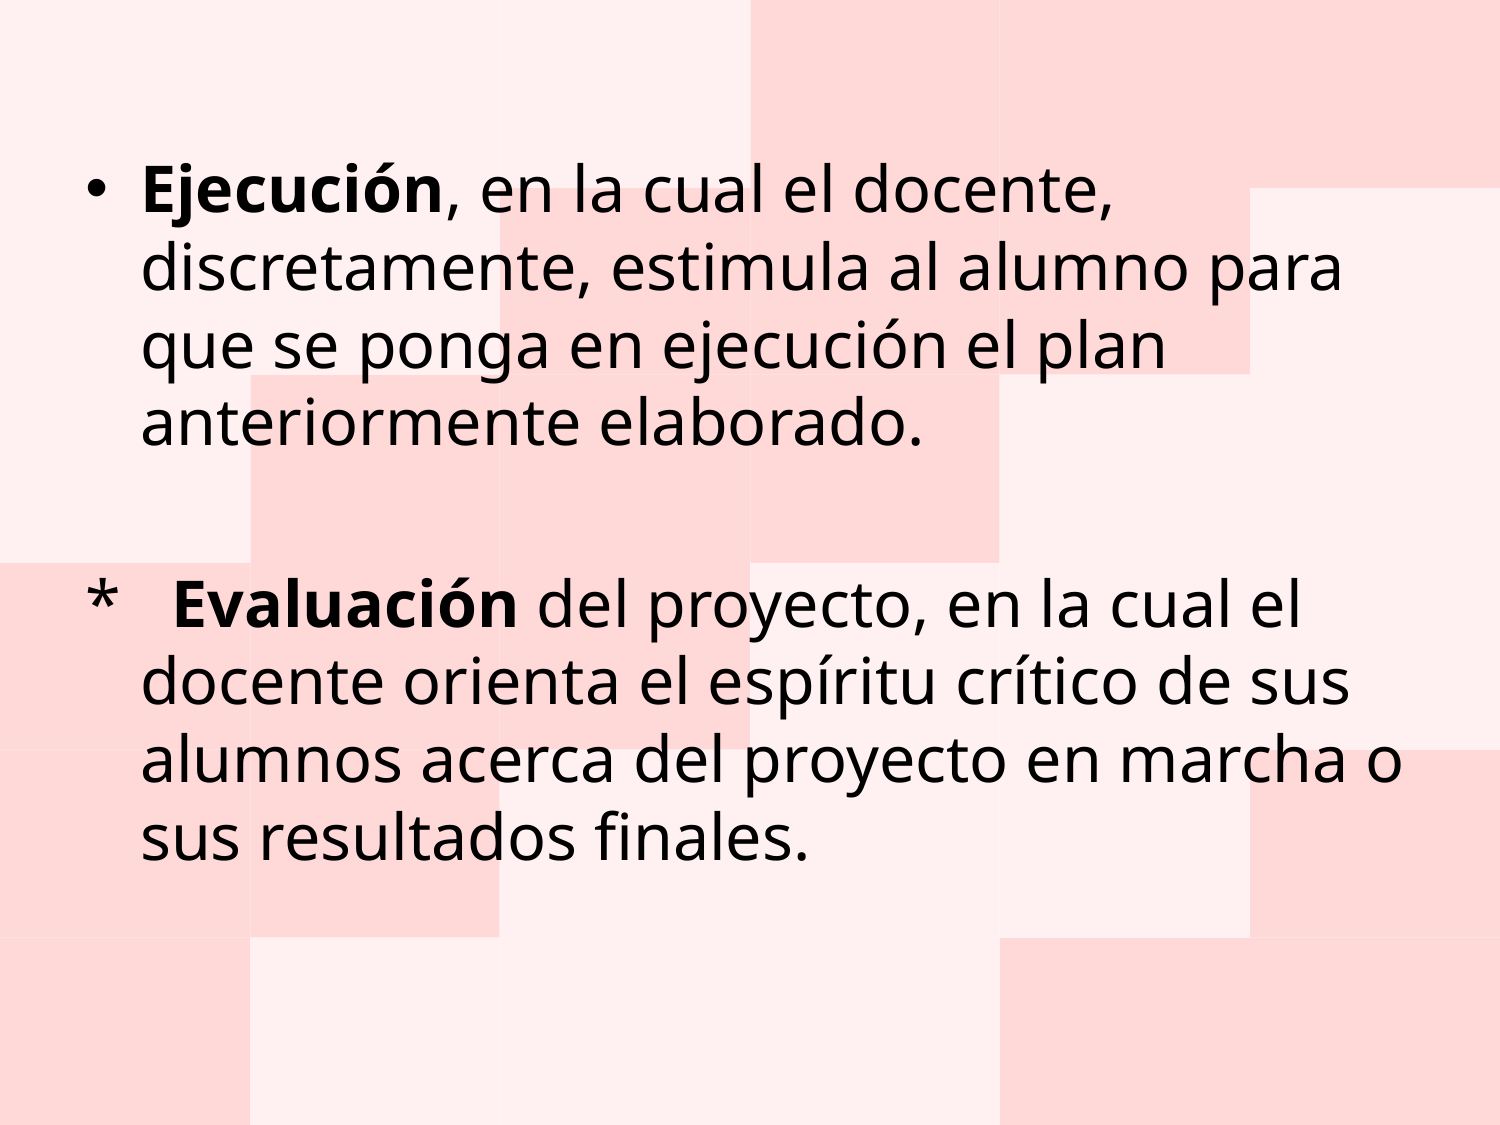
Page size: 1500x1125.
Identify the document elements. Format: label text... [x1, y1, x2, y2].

list Ejecución, en la cual el docente, discretamente, estimula al alumno para que se ponga en ejecución el plan anteriormente elaborado. * Evaluación del proyecto, en la cual el docente orienta el espíritu crítico de sus alumnos acerca del proyecto en marcha o sus resultados finales. [70, 140, 1421, 883]
